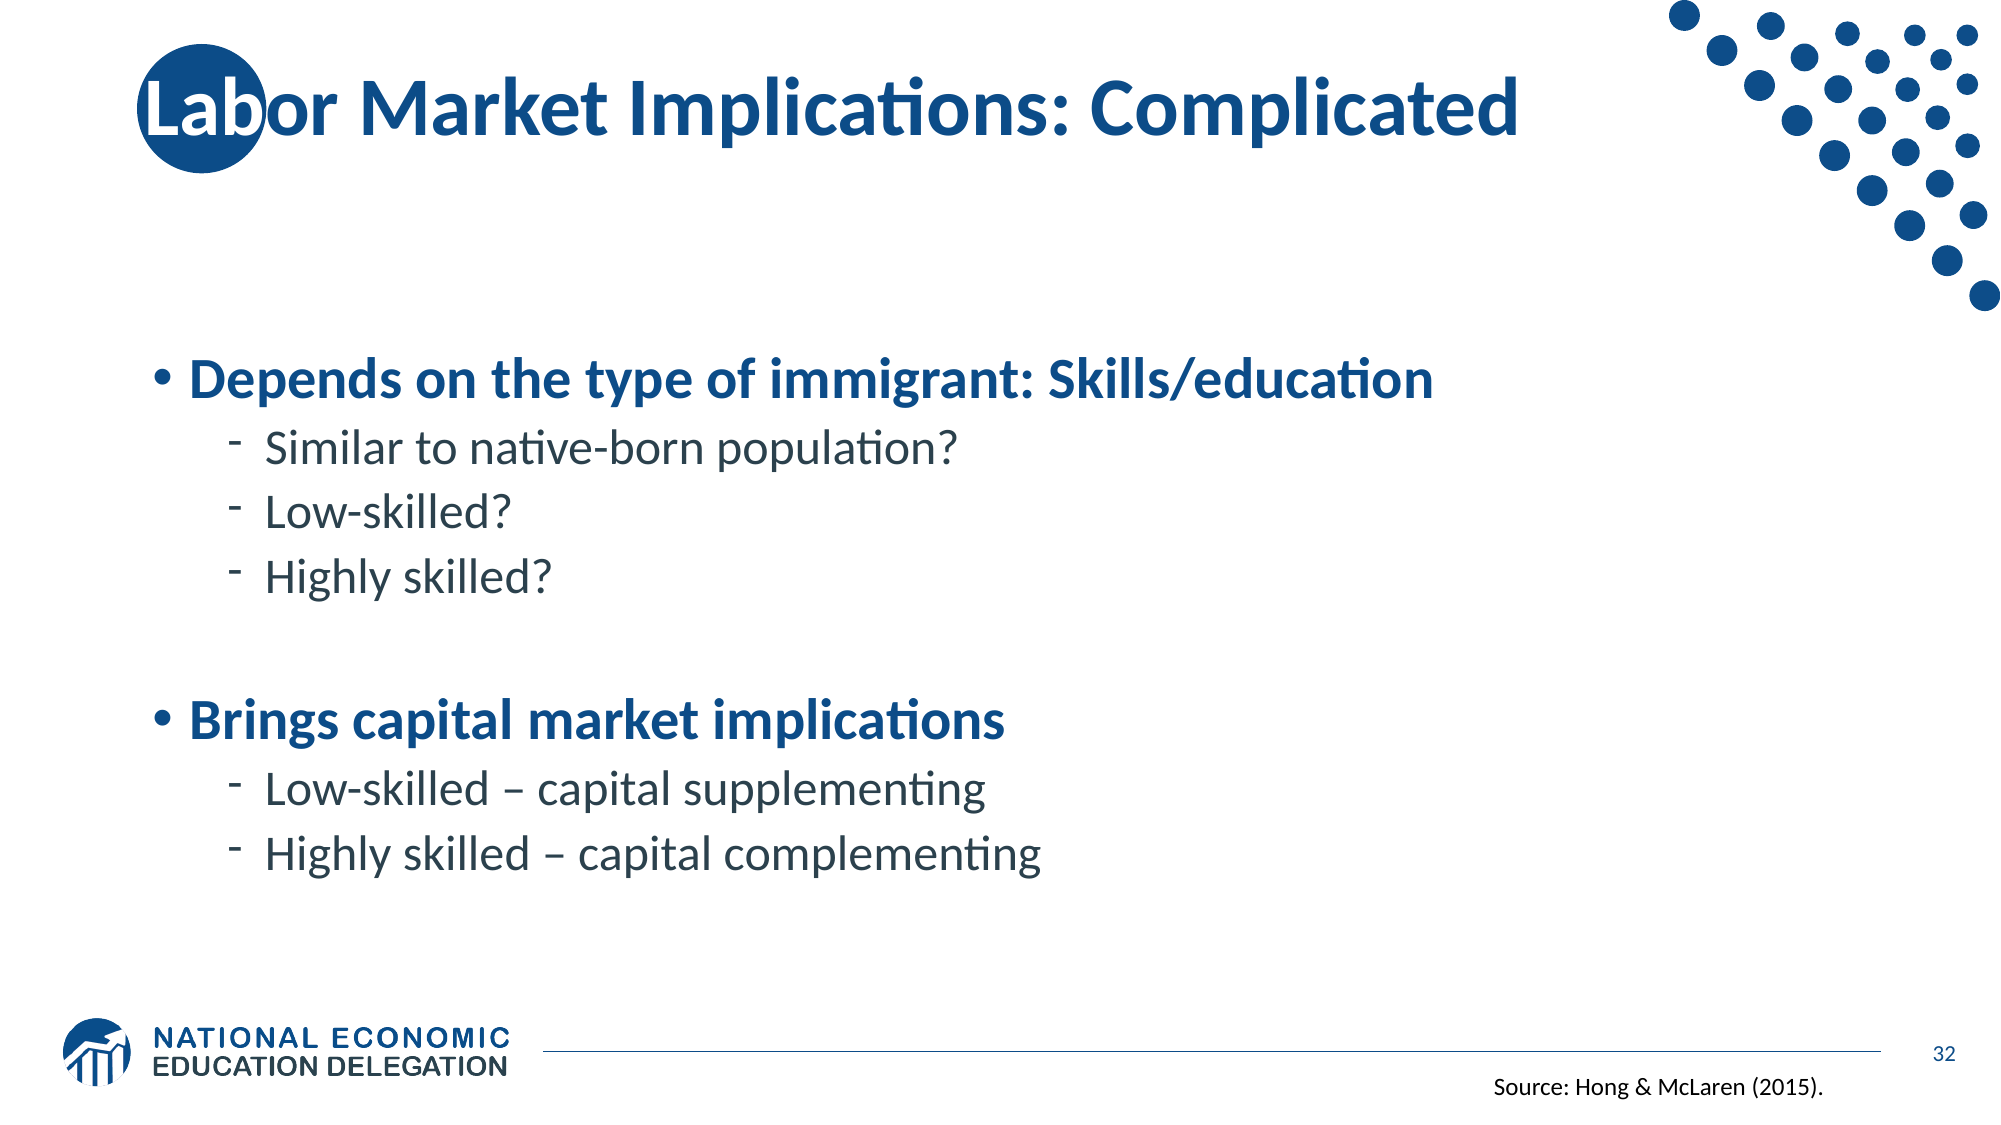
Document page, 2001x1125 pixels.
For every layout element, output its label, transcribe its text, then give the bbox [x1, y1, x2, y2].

list Depends on the type of immigrant: Skills/education Similar to native-born population? Low-skilled? Highly skilled? Brings capital market implications Low-skilled – capital supplementing Highly skilled – capital complementing [137, 257, 1863, 972]
text_box Source: Hong & McLaren (2015). [1479, 1062, 1840, 1108]
title Labor Market Implications: Complicated [129, 0, 1855, 218]
slide_number 32 [1521, 1022, 1972, 1082]
picture [55, 1013, 520, 1091]
